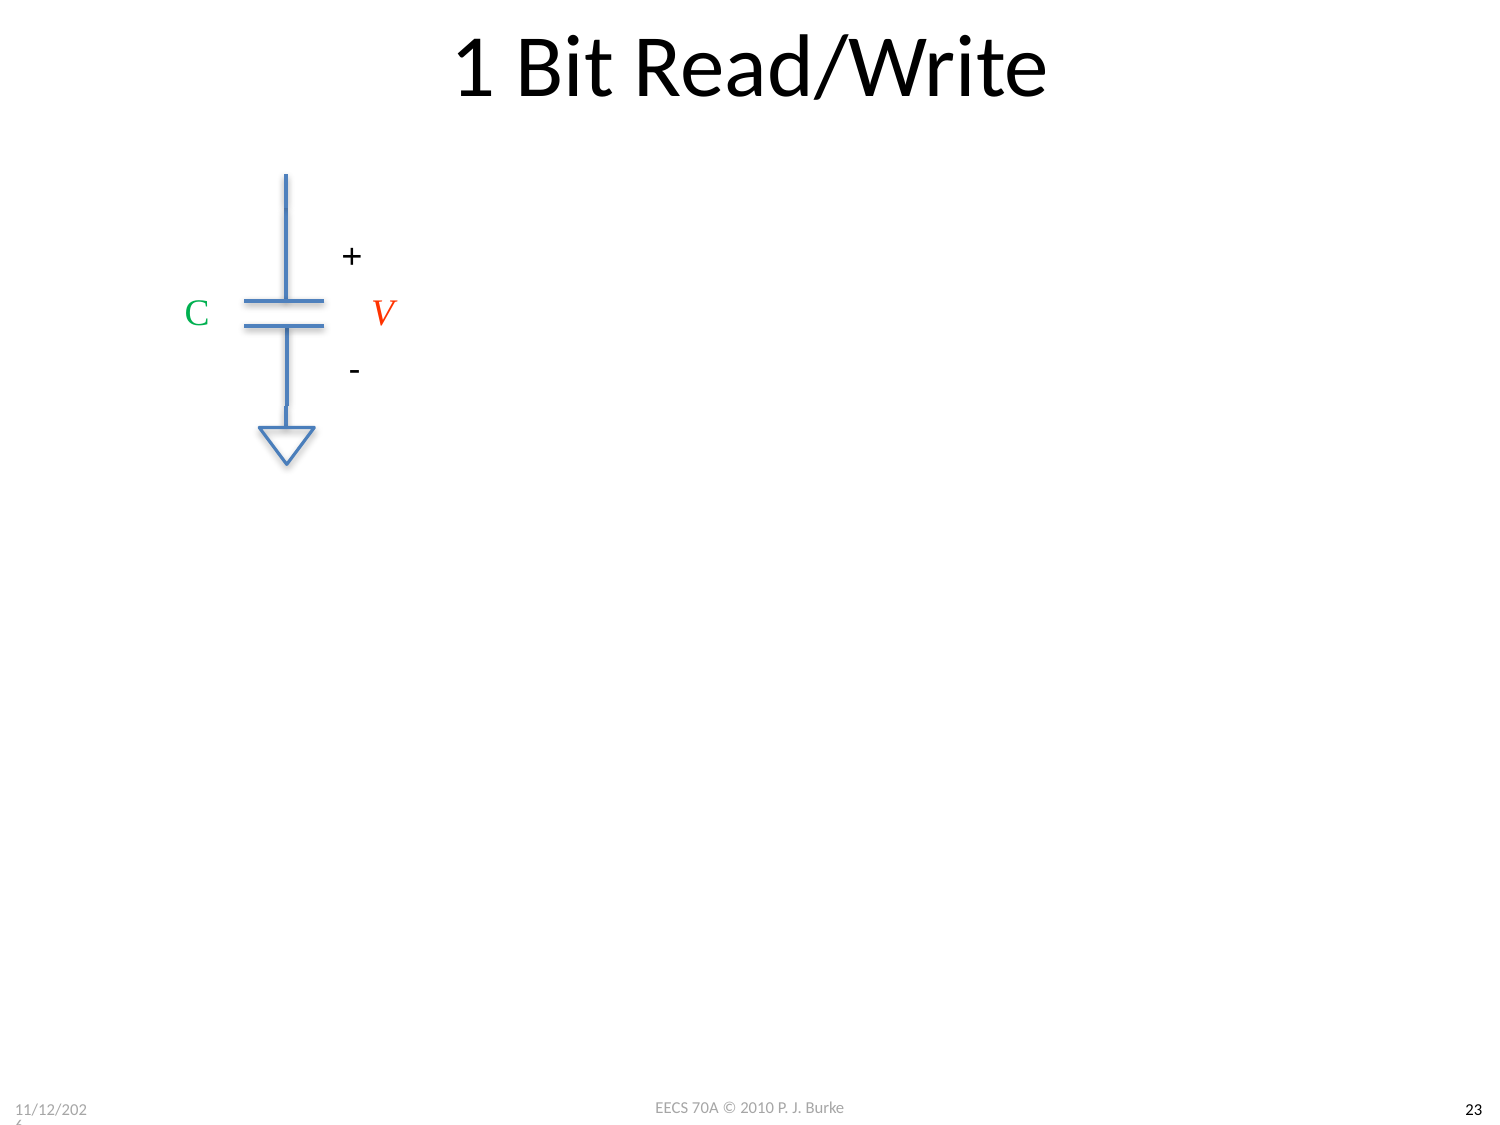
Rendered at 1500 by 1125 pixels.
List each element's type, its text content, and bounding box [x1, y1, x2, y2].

text_box [263, 435, 310, 466]
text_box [107, 174, 441, 428]
title 1 Bit Read/Write [75, 0, 1425, 123]
